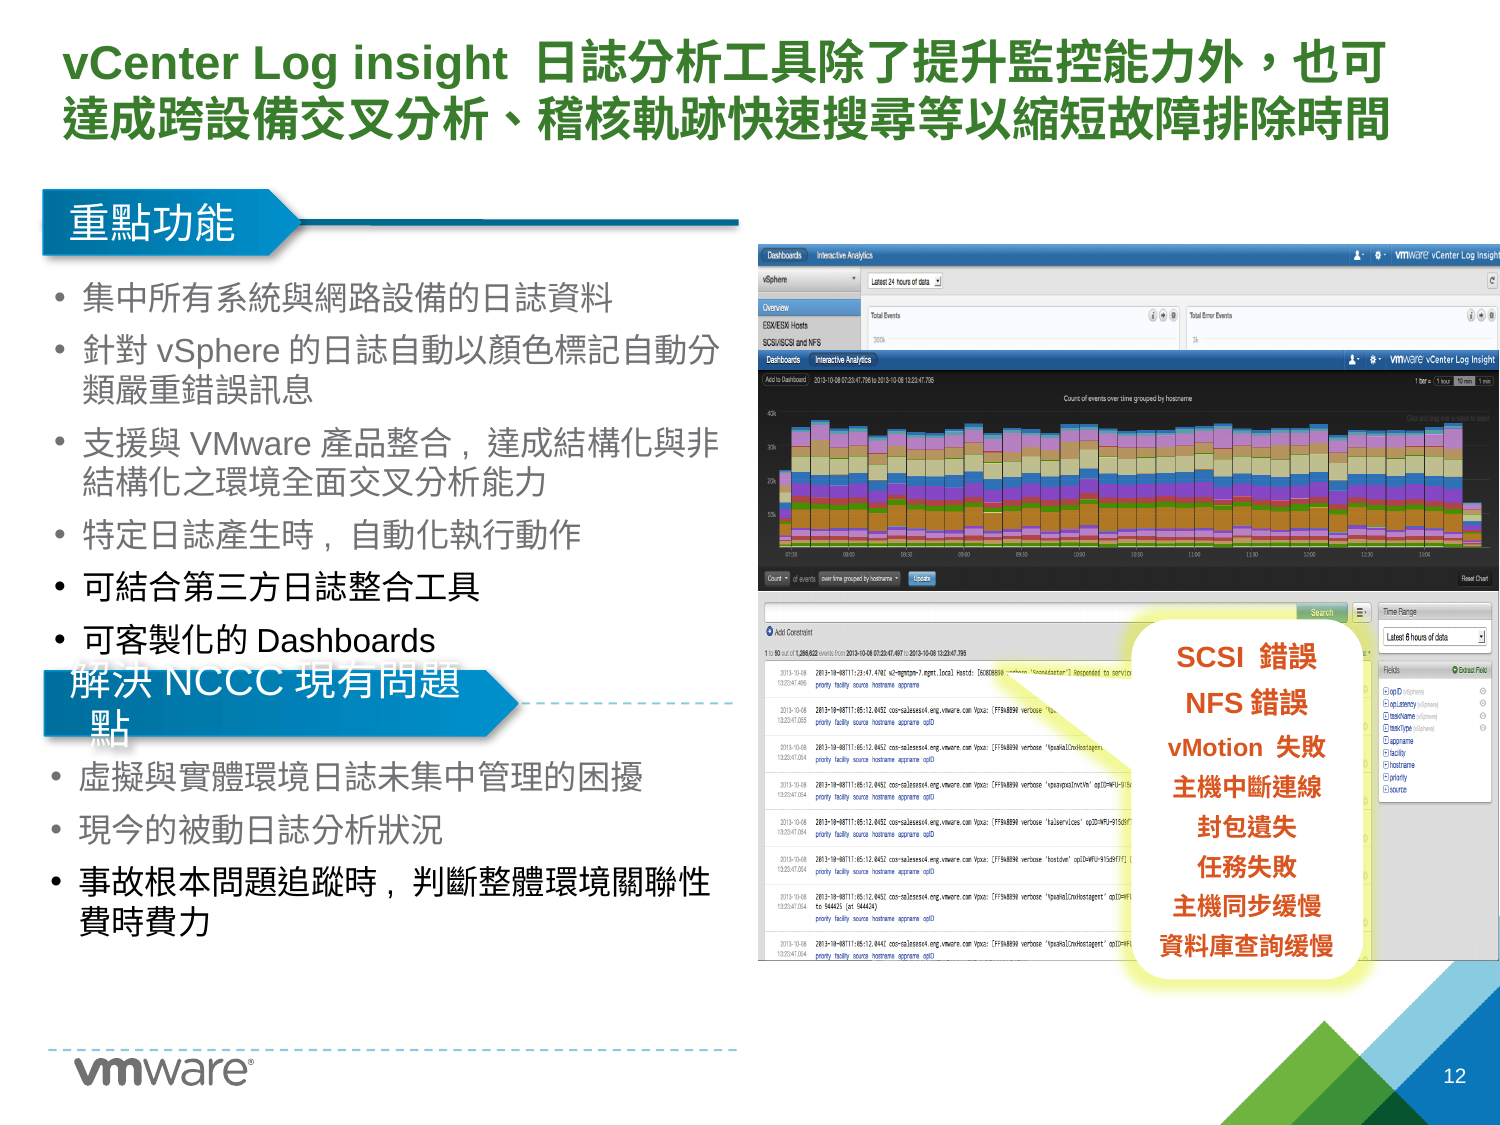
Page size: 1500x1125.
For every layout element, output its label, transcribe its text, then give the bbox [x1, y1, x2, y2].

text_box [758, 244, 1500, 988]
text_box 解決NCCC現有問題點 [43, 670, 519, 737]
picture [1209, 988, 1500, 1125]
title vCenter Log insight 日誌分析工具除了提升監控能力外，也可達成跨設備交叉分析、稽核軌跡快速搜尋等以縮短故障排除時間 [62, 24, 1413, 146]
text_box 虛擬與實體環境日誌未集中管理的困擾 現今的被動日誌分析狀況 事故根本問題追蹤時, 判斷整體環境關聯性費時費力 [35, 749, 729, 949]
slide_number 12 [1427, 1062, 1483, 1088]
text_box 重點功能 [42, 189, 302, 256]
text_box 集中所有系統與網路設備的日誌資料 針對vSphere的日誌自動以顏色標記自動分類嚴重錯誤訊息 支援與VMware產品整合, 達成結構化與非結構化之環境全面交叉分析能力 特定日誌產生時, 自動化執行動作 可結合第三方日誌整合工具 可客製化的Dashboards [39, 269, 751, 667]
text_box [307, 219, 739, 226]
